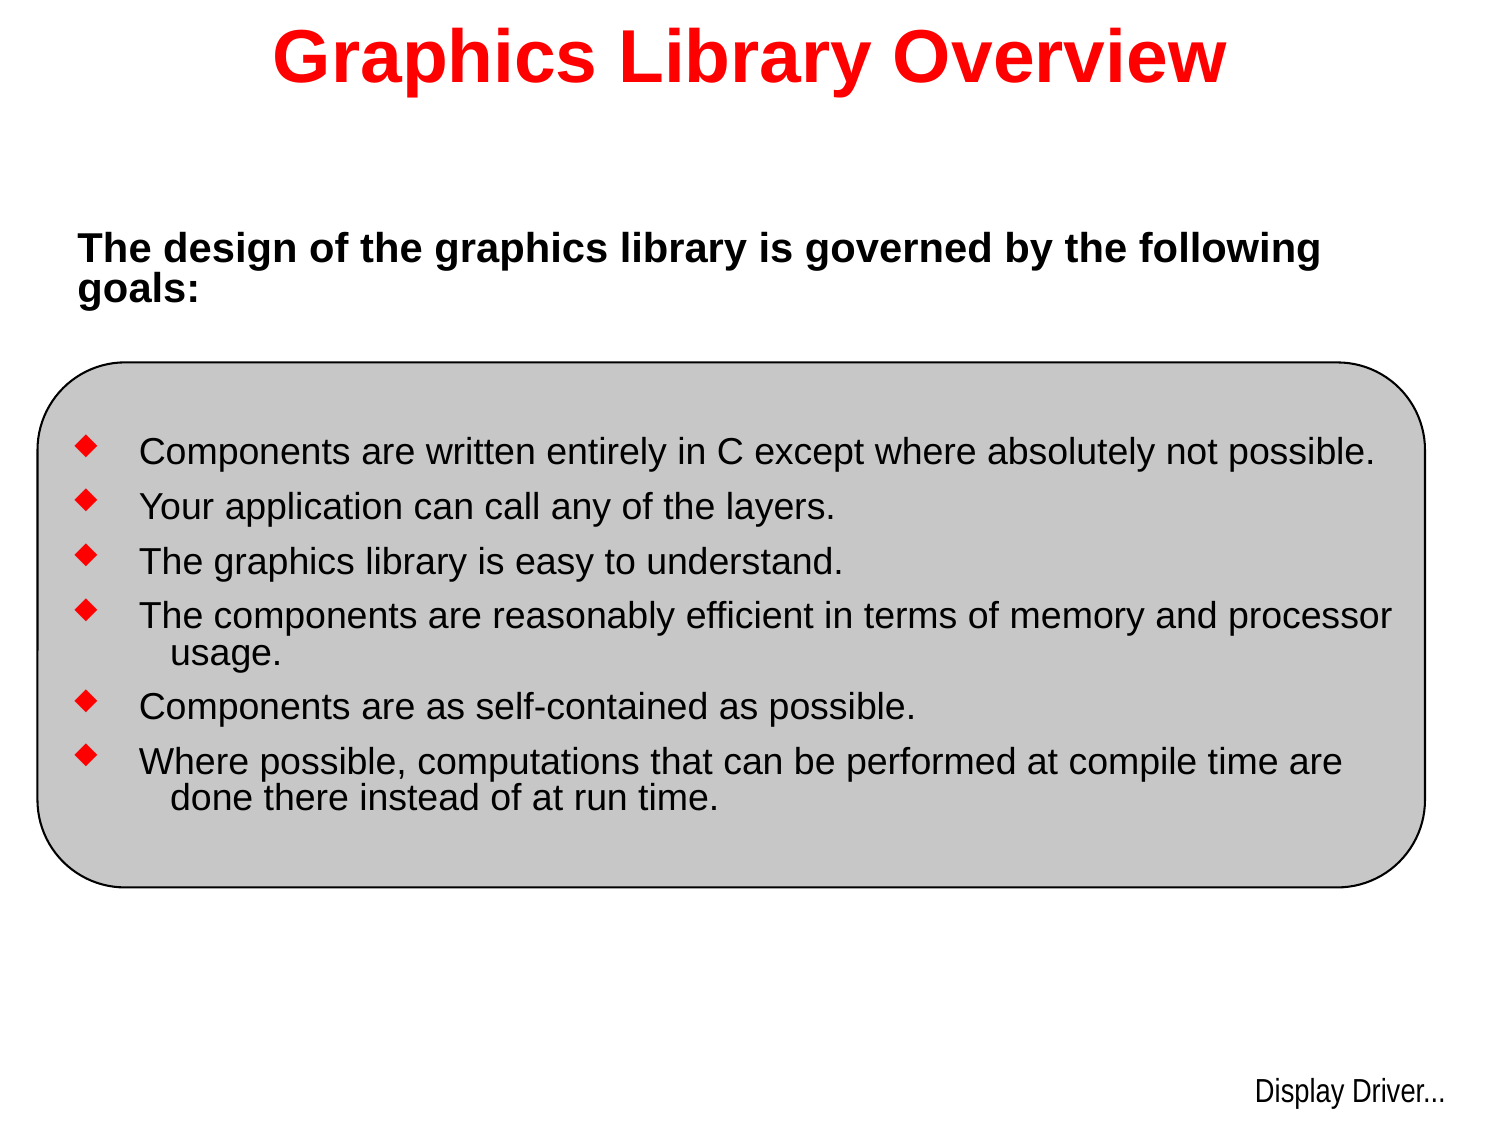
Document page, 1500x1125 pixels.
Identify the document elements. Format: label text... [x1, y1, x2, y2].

text_box Display Driver... [1254, 1076, 1446, 1109]
text_box [37, 362, 1426, 888]
text_box Components are written entirely in C except where absolutely not possible. Your application can call any of the layers. The graphics library is easy to understand. The components are reasonably efficient in terms of memory and processor usage. Components are as self-contained as possible. Where possible, computations that can be performed at compile time are done there instead of at run time. [57, 428, 1419, 825]
title Graphics Library Overview [0, 0, 1500, 122]
text_box The design of the graphics library is governed by the following goals: [12, 223, 1388, 319]
